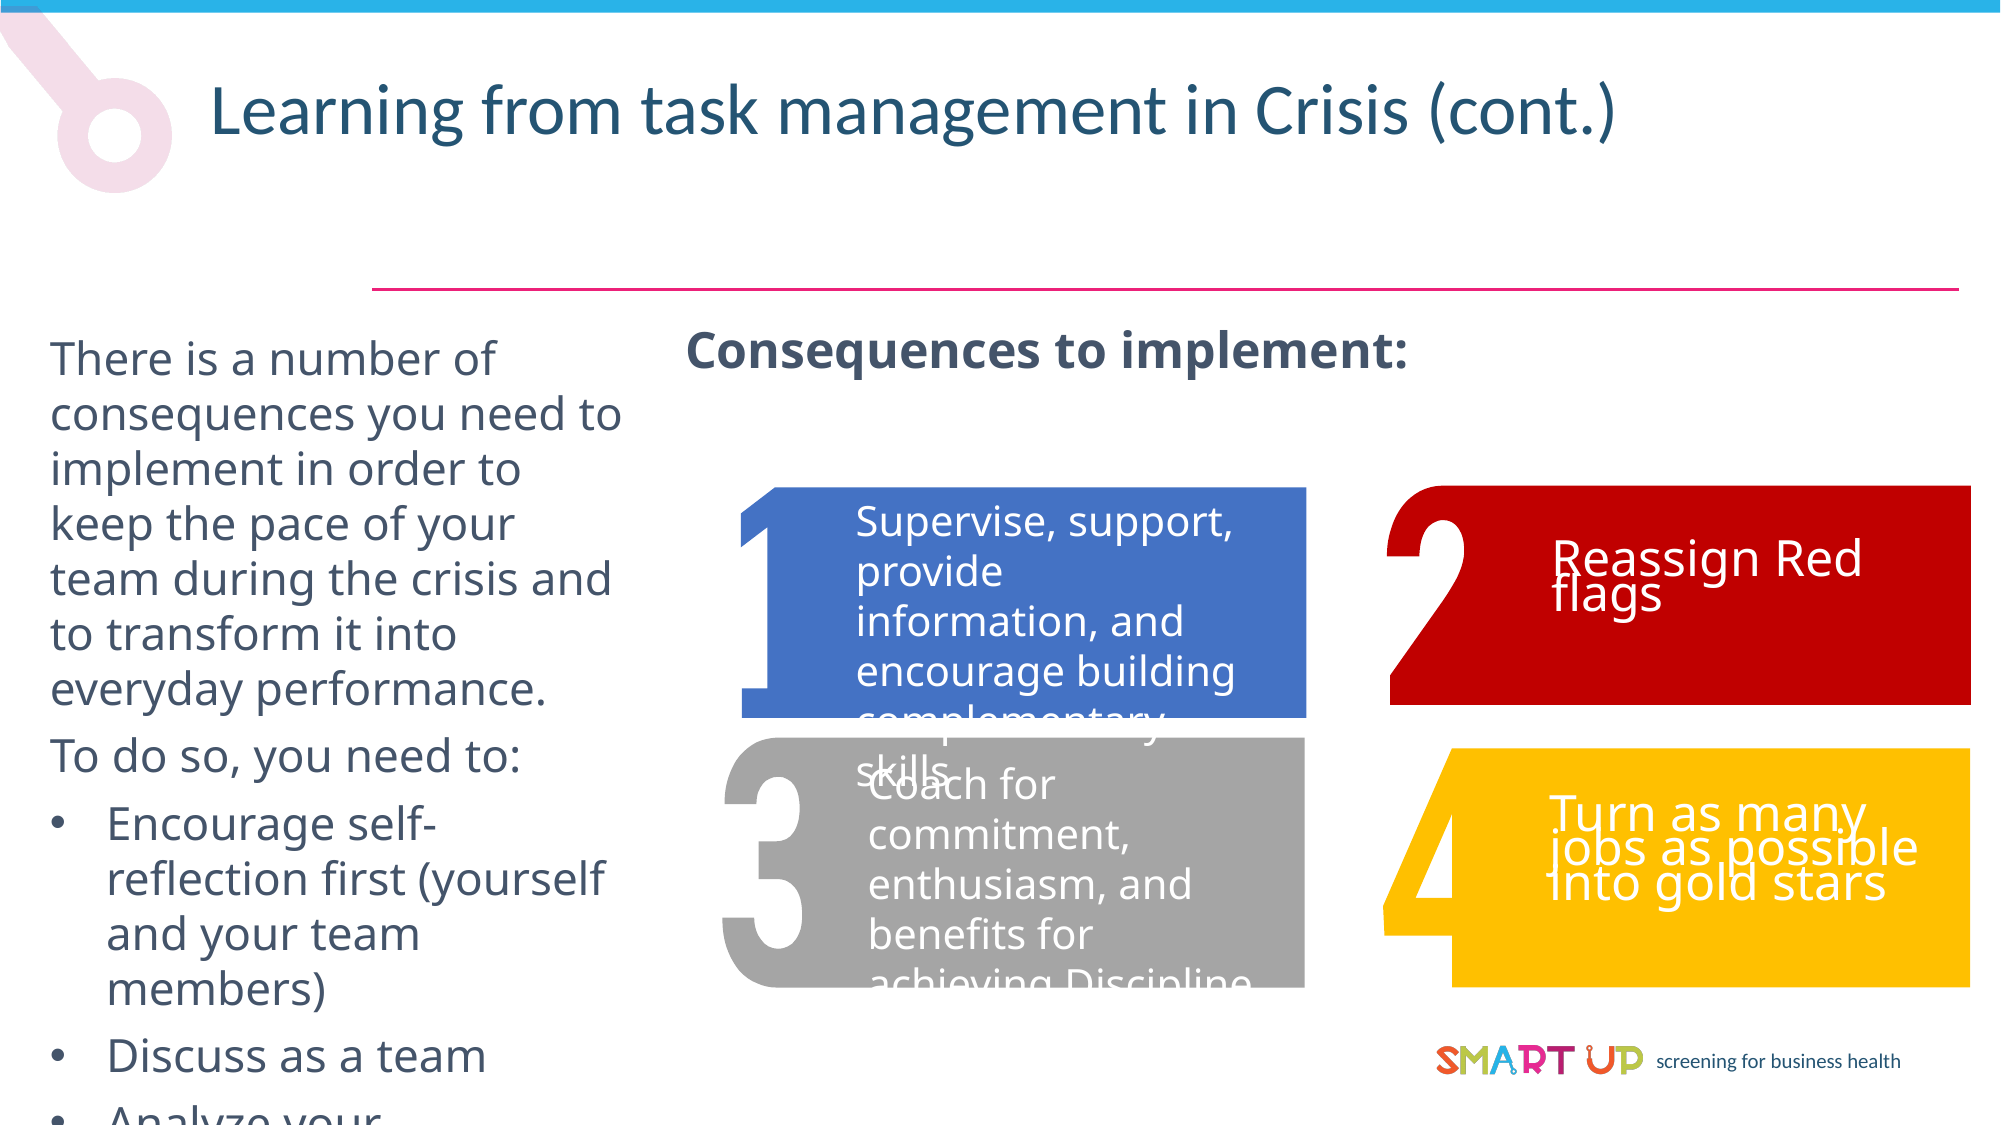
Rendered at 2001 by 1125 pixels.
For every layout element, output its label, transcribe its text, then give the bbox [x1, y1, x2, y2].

text_box [1269, 487, 1307, 718]
text_box Coach for commitment, enthusiasm, and benefits for achieving Discipline Tasks [852, 750, 1281, 1065]
text_box [1269, 737, 1305, 988]
text_box [722, 737, 852, 988]
text_box [740, 487, 840, 718]
text_box Consequences to implement: [670, 311, 1424, 386]
picture [1436, 1045, 1643, 1078]
text_box [1383, 748, 1971, 988]
list Learning from task management in Crisis (cont.) [195, 64, 1648, 179]
text_box Reassign Red flags [1536, 544, 1964, 629]
text_box [1386, 485, 1971, 705]
text_box Supervise, support, provide information, and encourage building complementary skills [840, 487, 1269, 803]
text_box Turn as many jobs as possible into gold stars [1534, 799, 1963, 918]
picture [0, 6, 224, 218]
text_box There is a number of consequences you need to implement in order to keep the pace of your team during the crisis and to transform it into everyday performance. To do so, you need to: Encourage self-reflection first (yourself and your team members) Discuss as a team Analyze your organization [36, 322, 644, 1125]
